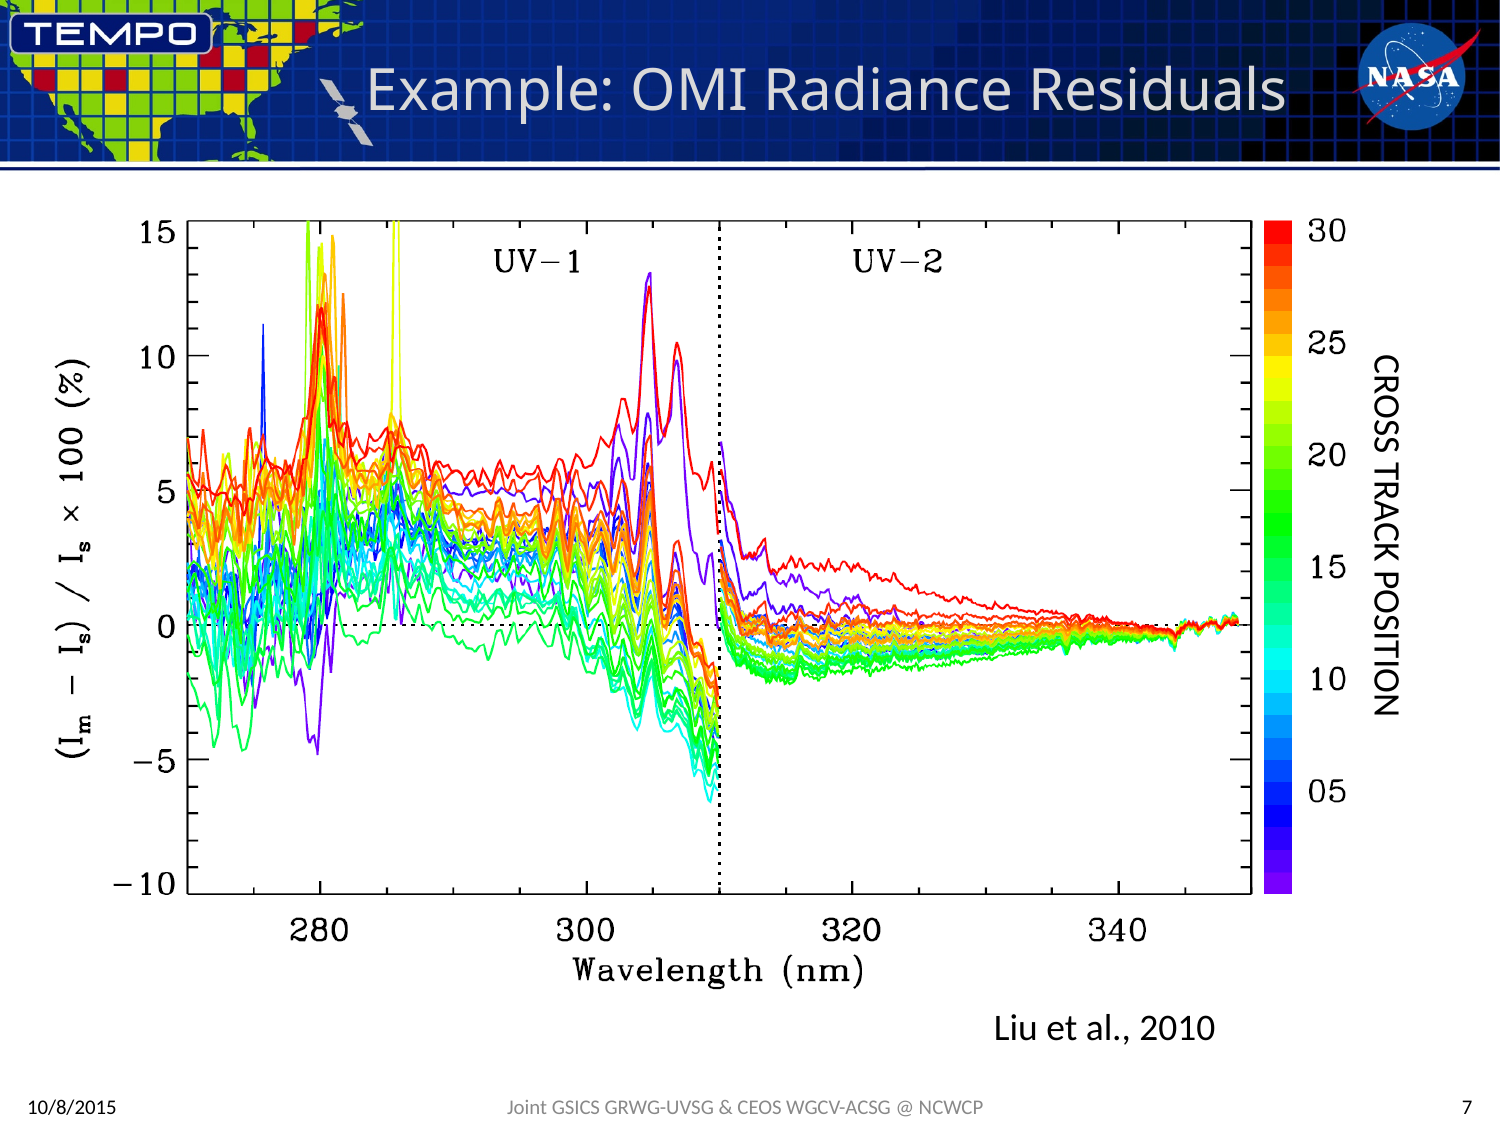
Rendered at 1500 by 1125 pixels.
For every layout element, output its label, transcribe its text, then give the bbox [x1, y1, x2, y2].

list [12, 199, 1374, 996]
text_box CROSS TRACK POSITION [1377, 339, 1420, 740]
picture [0, 0, 1500, 175]
text_box Liu et al., 2010 [979, 1005, 1312, 1056]
title Example: OMI Radiance Residuals [312, 45, 1342, 150]
